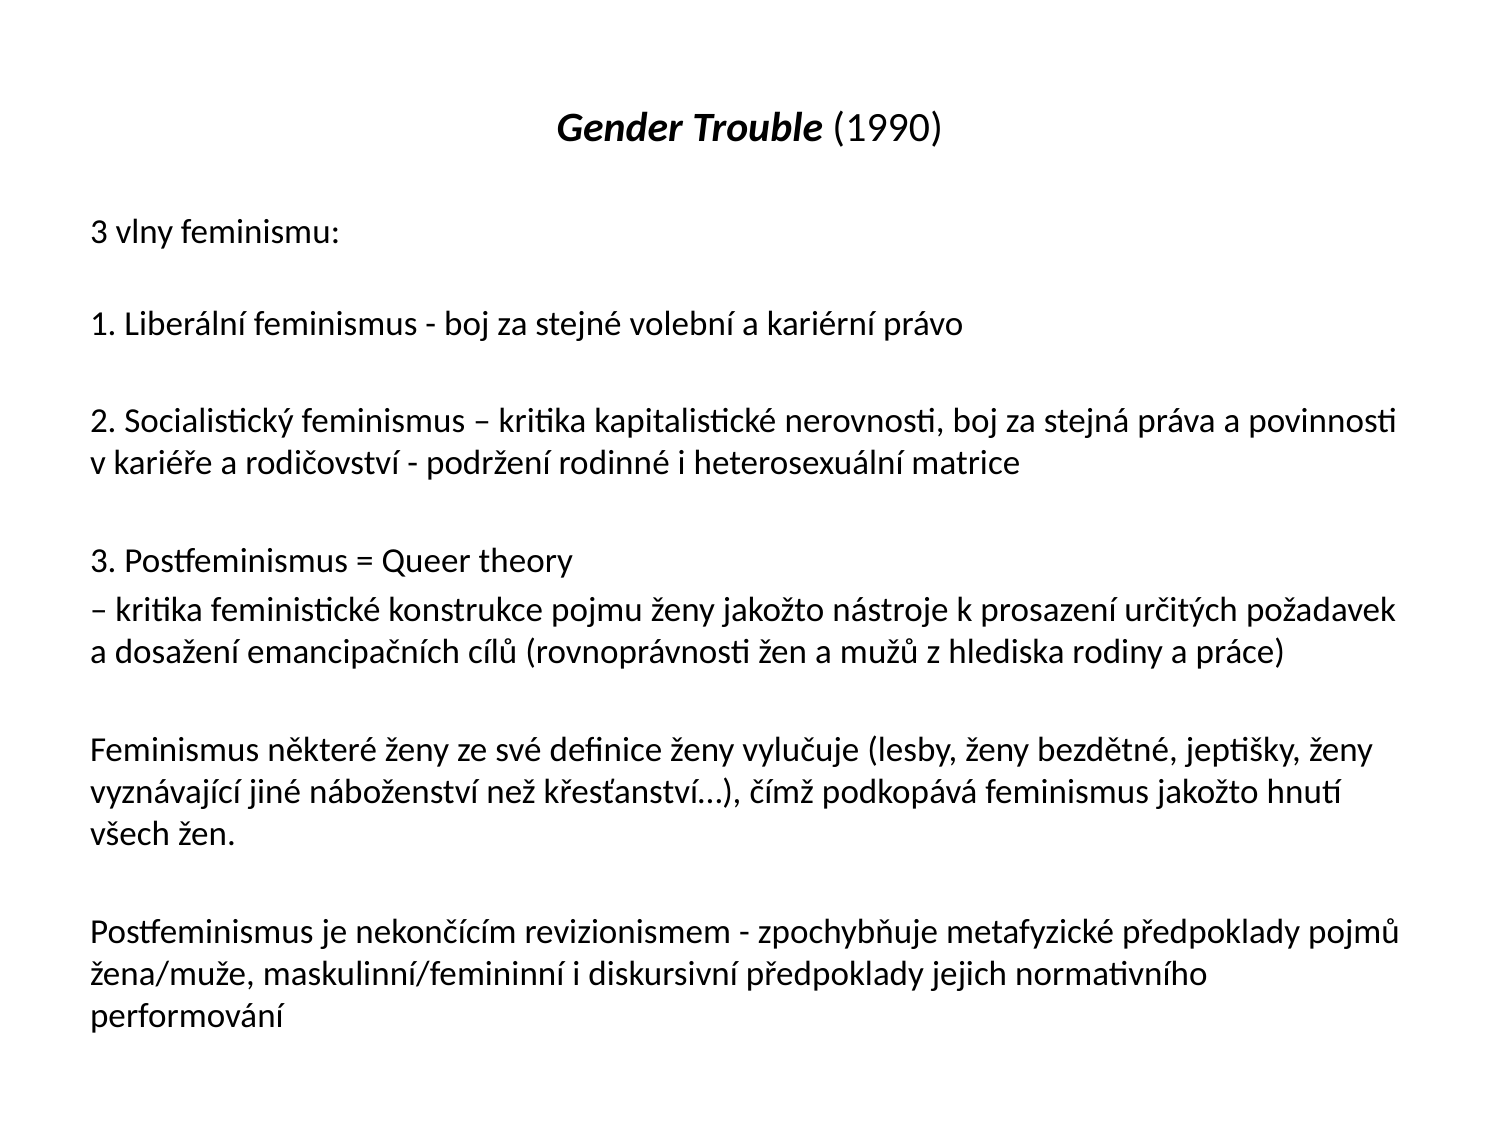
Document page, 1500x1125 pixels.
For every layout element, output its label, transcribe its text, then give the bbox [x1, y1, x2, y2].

title Gender Trouble (1990) [75, 30, 1425, 201]
list 3 vlny feminismu: 1. Liberální feminismus - boj za stejné volební a kariérní právo 2. Socialistický feminismus – kritika kapitalistické nerovnosti, boj za stejná práva a povinnosti v kariéře a rodičovství - podržení rodinné i heterosexuální matrice 3. Postfeminismus = Queer theory – kritika feministické konstrukce pojmu ženy jakožto nástroje k prosazení určitých požadavek a dosažení emancipačních cílů (rovnoprávnosti žen a mužů z hlediska rodiny a práce) Feminismus některé ženy ze své definice ženy vylučuje (lesby, ženy bezdětné, jeptišky, ženy vyznávající jiné náboženství než křesťanství…), čímž podkopává feminismus jakožto hnutí všech žen. Postfeminismus je nekončícím revizionismem - zpochybňuje metafyzické předpoklady pojmů žena/muže, maskulinní/femininní i diskursivní předpoklady jejich normativního performování [75, 201, 1425, 1061]
